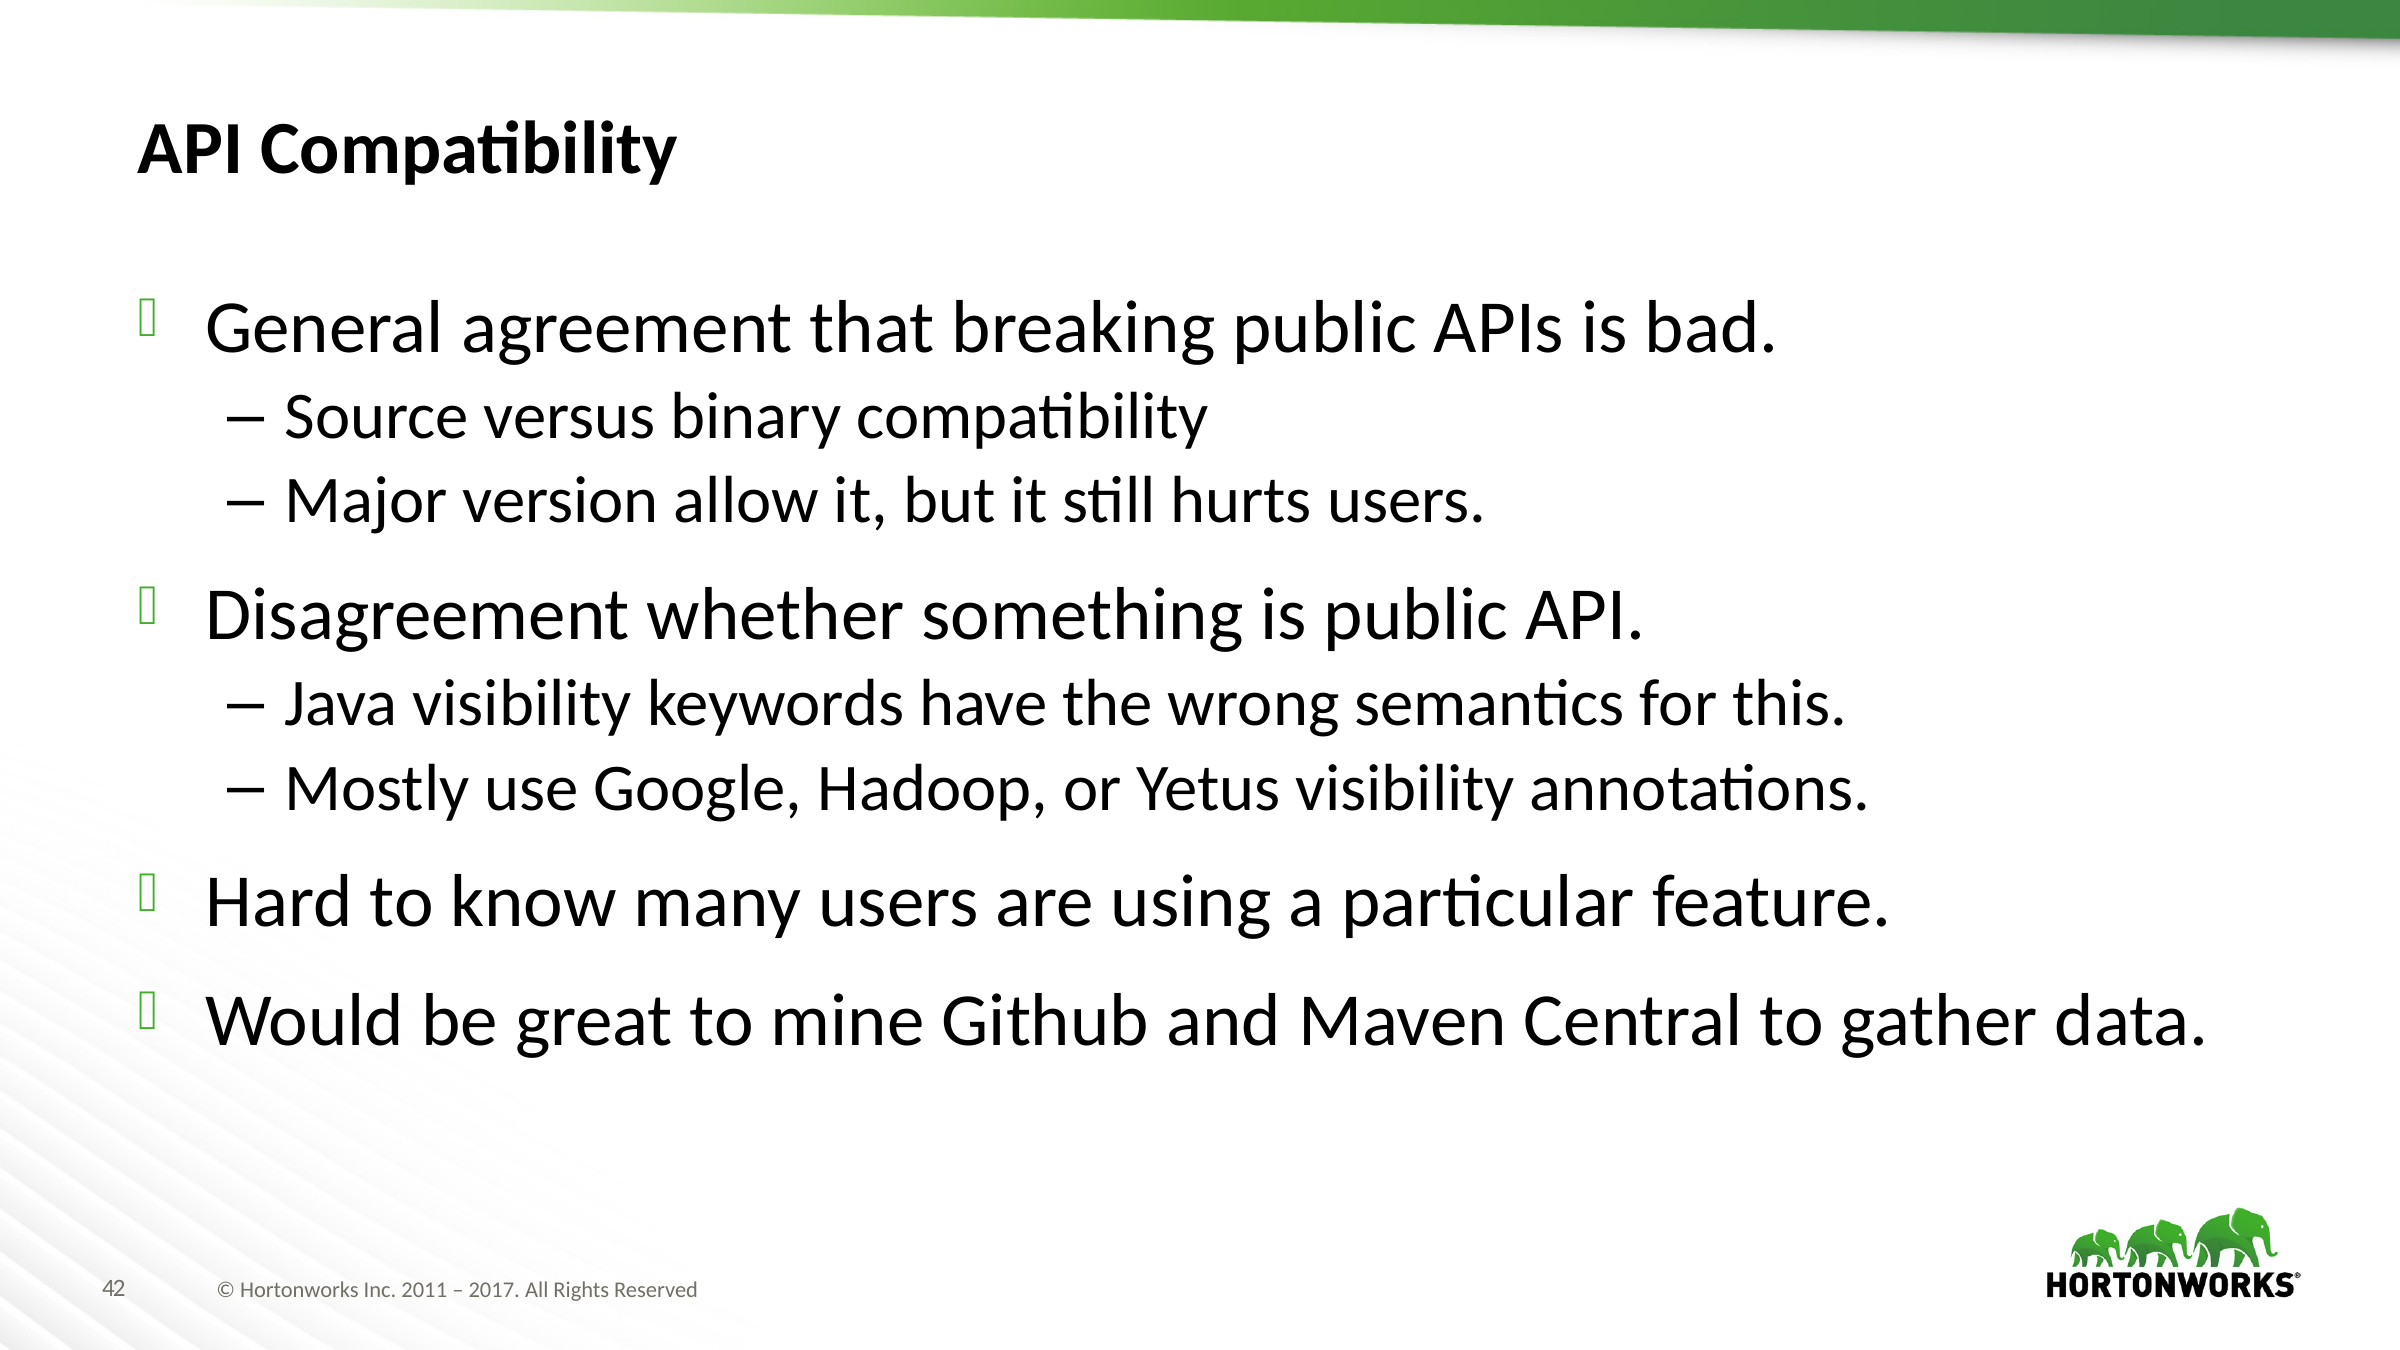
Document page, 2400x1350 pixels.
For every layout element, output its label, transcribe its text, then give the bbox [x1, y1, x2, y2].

picture [0, 0, 2400, 1350]
list General agreement that breaking public APIs is bad. Source versus binary compatibility Major version allow it, but it still hurts users. Disagreement whether something is public API. Java visibility keywords have the wrong semantics for this. Mostly use Google, Hadoop, or Yetus visibility annotations. Hard to know many users are using a particular feature. Would be great to mine Github and Maven Central to gather data. [138, 287, 2298, 1070]
title API Compatibility [138, 111, 2298, 189]
